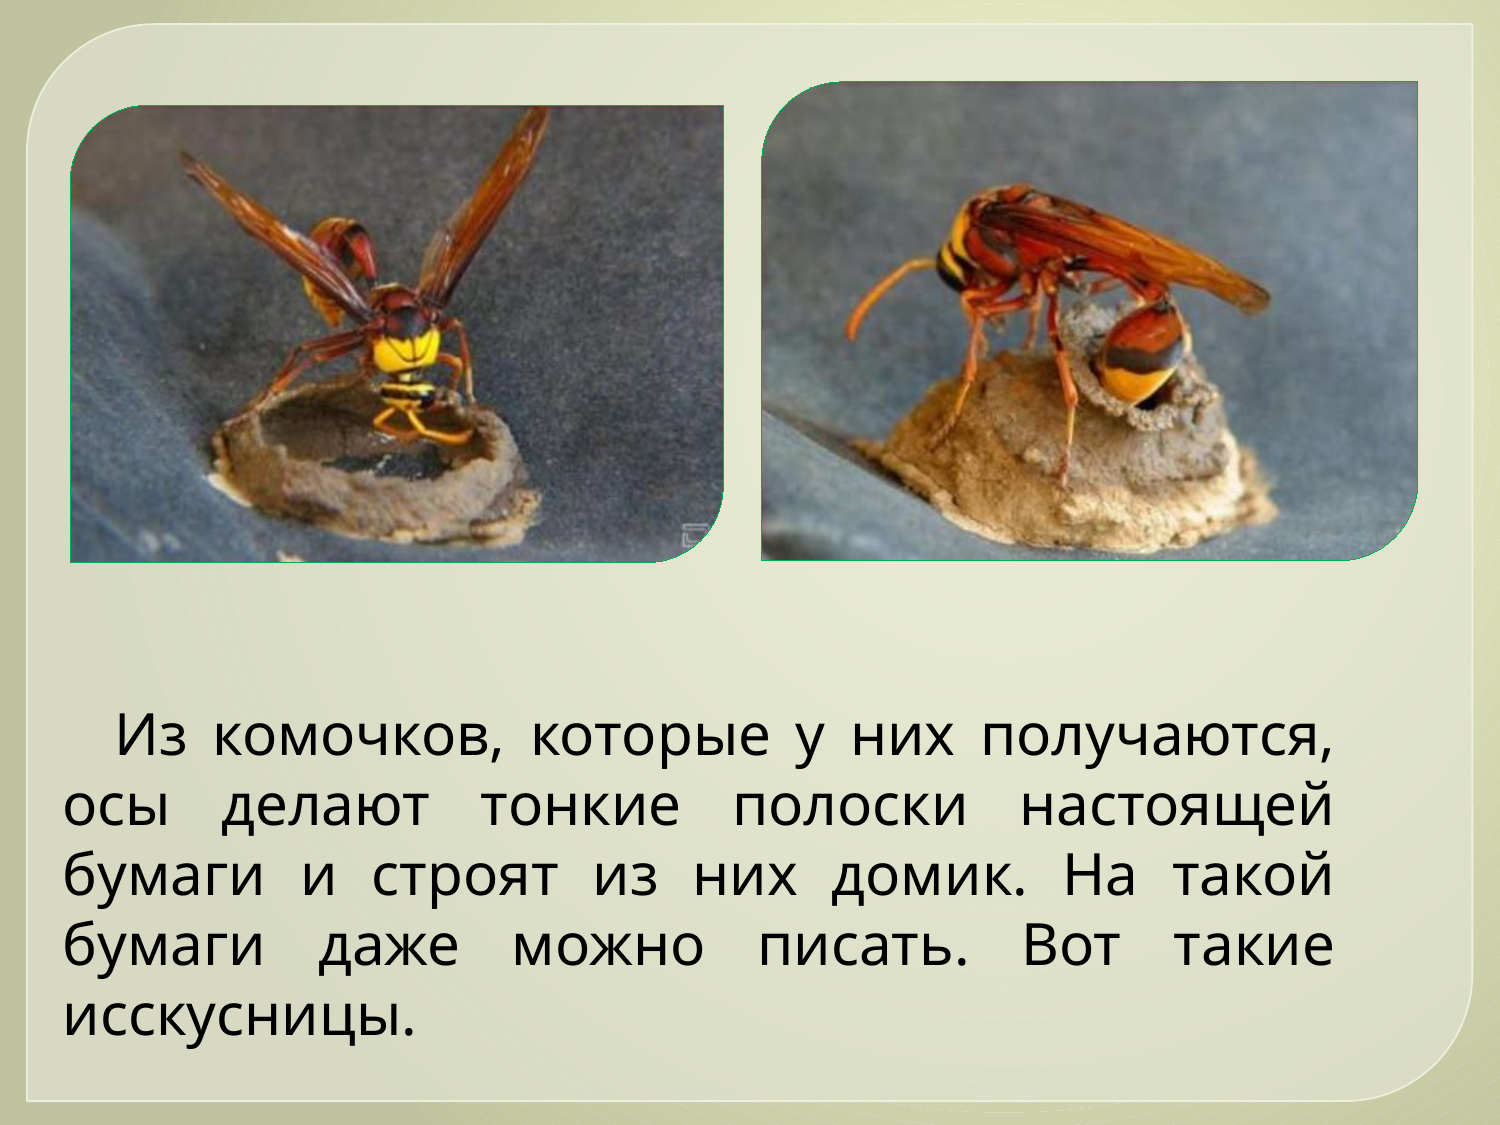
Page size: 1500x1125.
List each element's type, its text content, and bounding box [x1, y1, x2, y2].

list Из комочков, которые у них получаются, осы делают тонкие полоски настоящей бумаги и строят из них домик. На такой бумаги даже можно писать. Вот такие исскусницы. [0, 270, 1350, 1013]
picture [761, 81, 1419, 562]
picture [70, 105, 724, 563]
